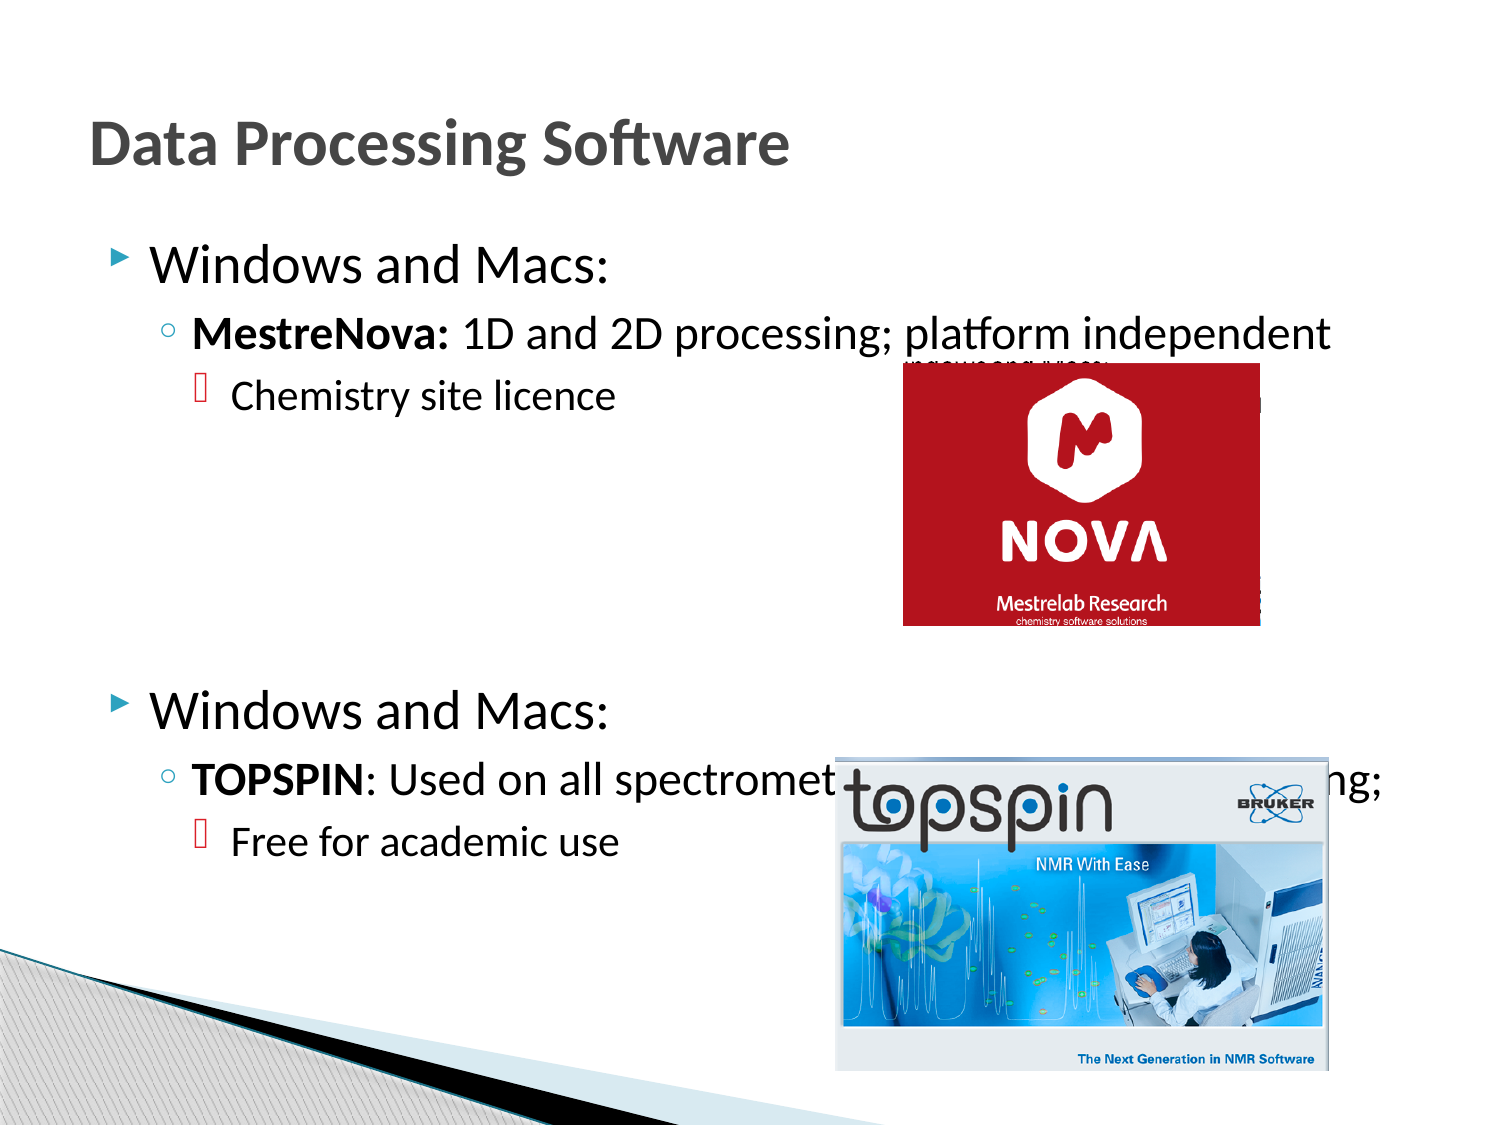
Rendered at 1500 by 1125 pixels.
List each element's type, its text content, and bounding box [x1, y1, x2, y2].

picture [903, 361, 1261, 627]
picture [835, 757, 1329, 1071]
list Windows and Macs: MestreNova: 1D and 2D processing; platform independent Chemistry site licence Windows and Macs: TOPSPIN: Used on all spectrometers, 1D/2D NMR processing; Free for academic use [75, 233, 1425, 986]
title Data Processing Software [75, 45, 1425, 233]
